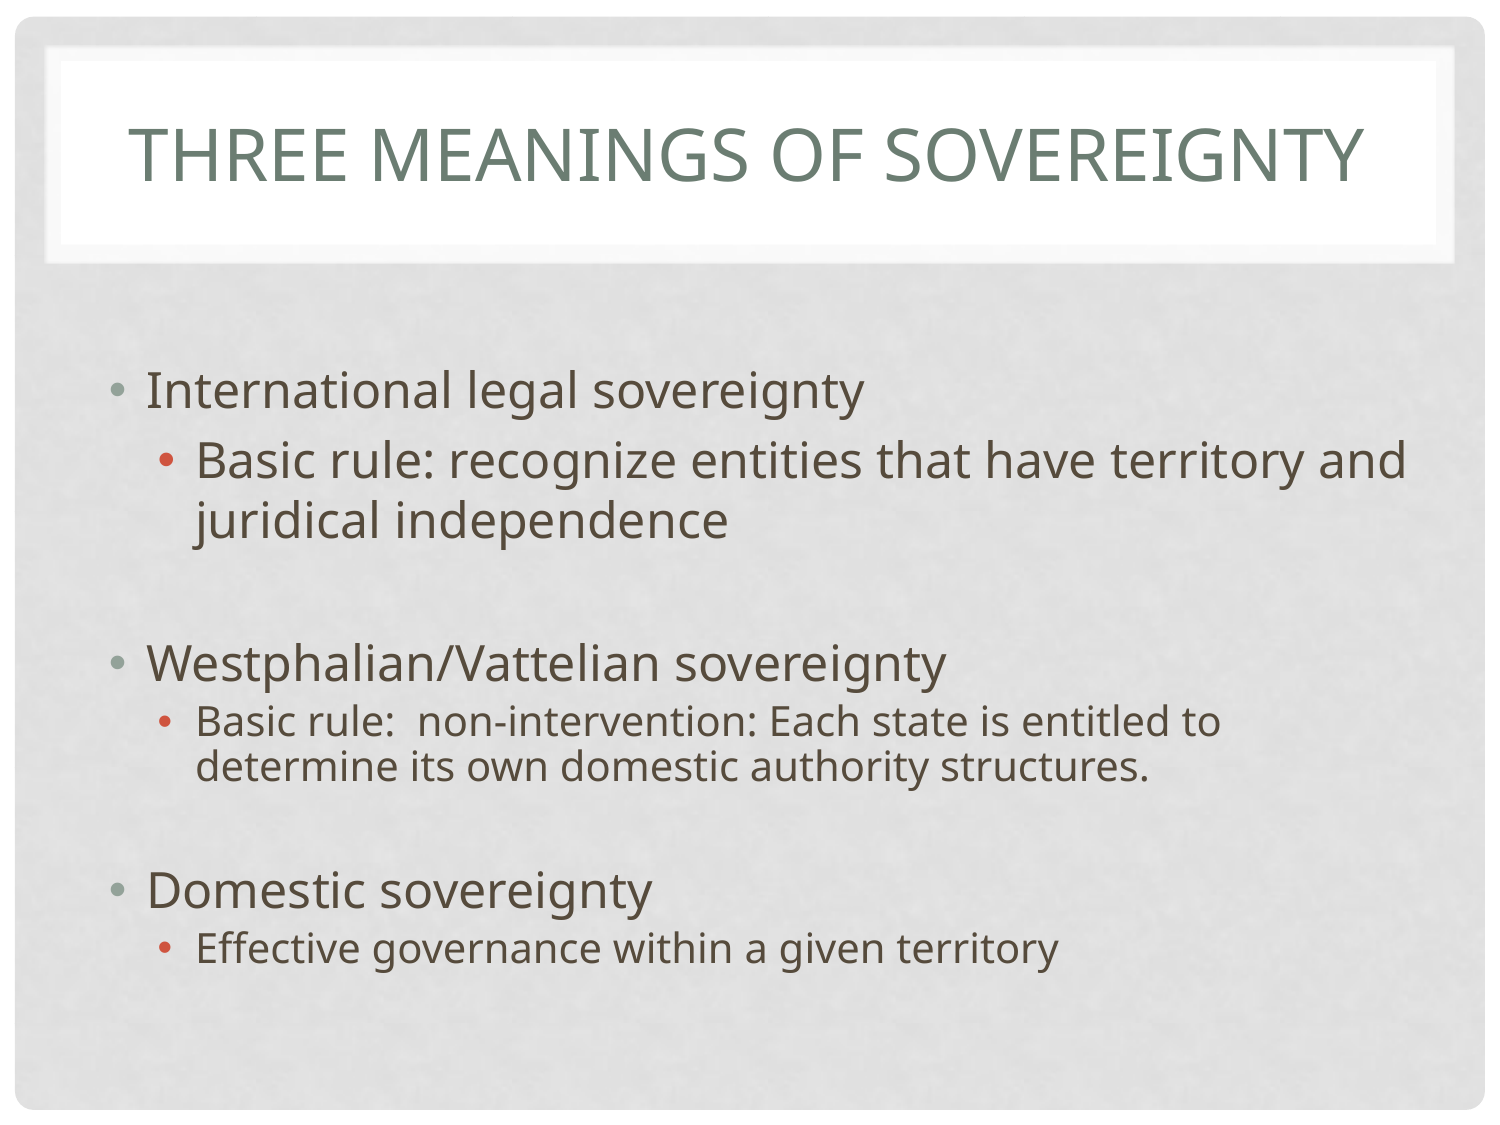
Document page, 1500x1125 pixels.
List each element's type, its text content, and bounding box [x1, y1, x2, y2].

title Three Meanings of Sovereignty [69, 66, 1425, 238]
list International legal sovereignty Basic rule: recognize entities that have territory and juridical independence Westphalian/Vattelian sovereignty Basic rule: non-intervention: Each state is entitled to determine its own domestic authority structures. Domestic sovereignty Effective governance within a given territory [75, 287, 1425, 1005]
